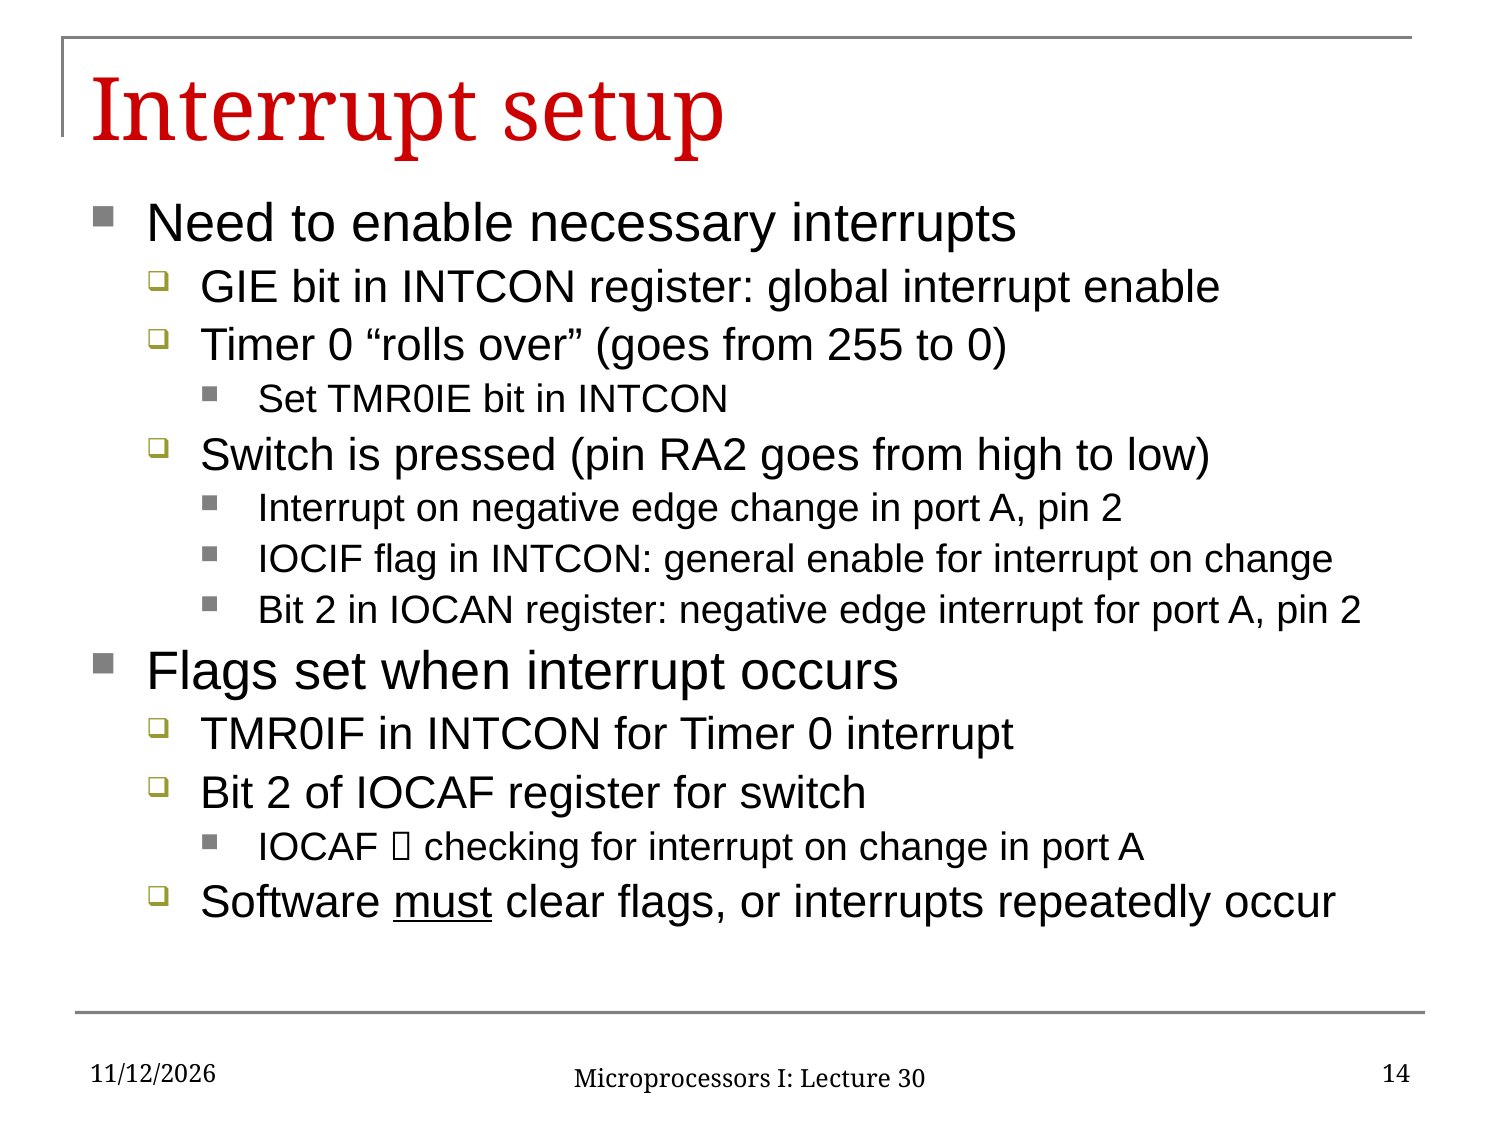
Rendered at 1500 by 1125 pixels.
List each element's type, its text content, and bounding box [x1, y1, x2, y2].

list Need to enable necessary interrupts GIE bit in INTCON register: global interrupt enable Timer 0 “rolls over” (goes from 255 to 0) Set TMR0IE bit in INTCON Switch is pressed (pin RA2 goes from high to low) Interrupt on negative edge change in port A, pin 2 IOCIF flag in INTCON: general enable for interrupt on change Bit 2 in IOCAN register: negative edge interrupt for port A, pin 2 Flags set when interrupt occurs TMR0IF in INTCON for Timer 0 interrupt Bit 2 of IOCAF register for switch IOCAF  checking for interrupt on change in port A Software must clear flags, or interrupts repeatedly occur [75, 187, 1425, 1006]
title Interrupt setup [75, 45, 1425, 163]
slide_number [74, 1023, 426, 1100]
slide_number 14 [1074, 1023, 1426, 1100]
footer Microprocessors I: Lecture 30 [512, 1024, 988, 1101]
